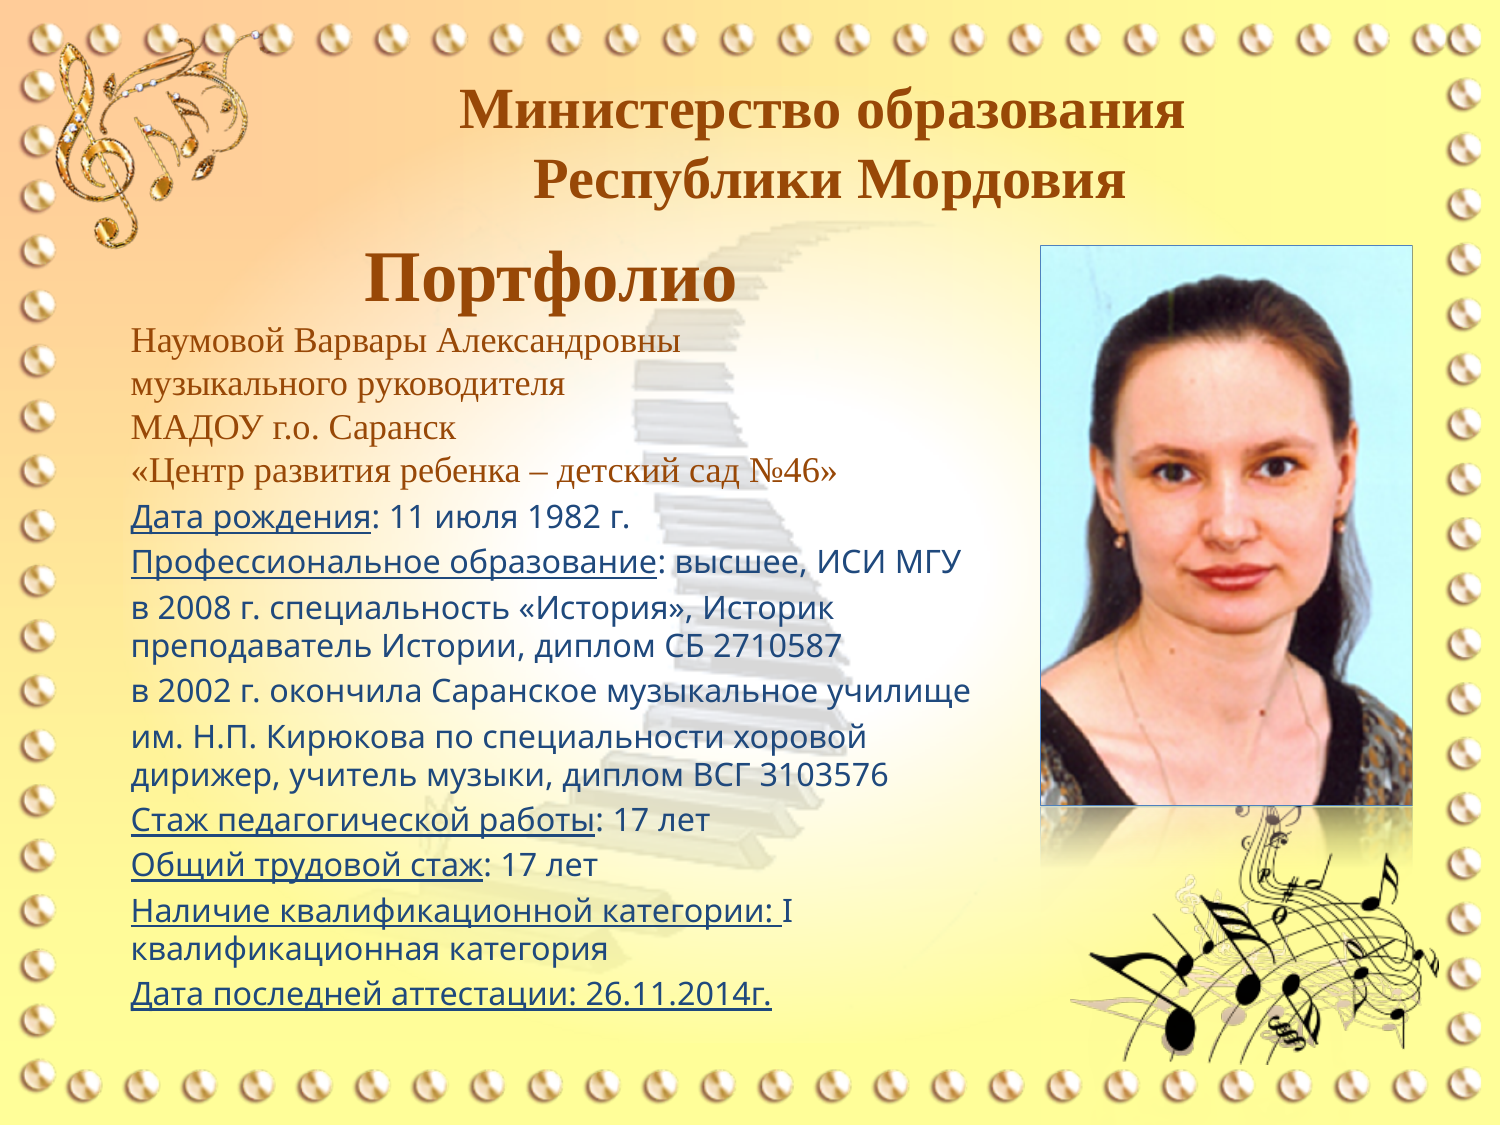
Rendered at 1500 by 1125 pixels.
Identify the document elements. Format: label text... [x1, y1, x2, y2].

picture [0, 0, 1500, 1125]
subtitle Портфолио Наумовой Варвары Александровны музыкального руководителя МАДОУ г.о. Саранск «Центр развития ребенка – детский сад №46» Дата рождения: 11 июля 1982 г. Профессиональное образование: высшее, ИСИ МГУ в 2008 г. специальность «История», Историк преподаватель Истории, диплом СБ 2710587 в 2002 г. окончила Саранское музыкальное училище им. Н.П. Кирюкова по специальности хоровой дирижер, учитель музыки, диплом ВСГ 3103576 Стаж педагогической работы: 17 лет Общий трудовой стаж: 17 лет Наличие квалификационной категории: I квалификационная категория Дата последней аттестации: 26.11.2014г. [115, 221, 987, 1040]
title Министерство образования Республики Мордовия [192, 19, 1468, 218]
